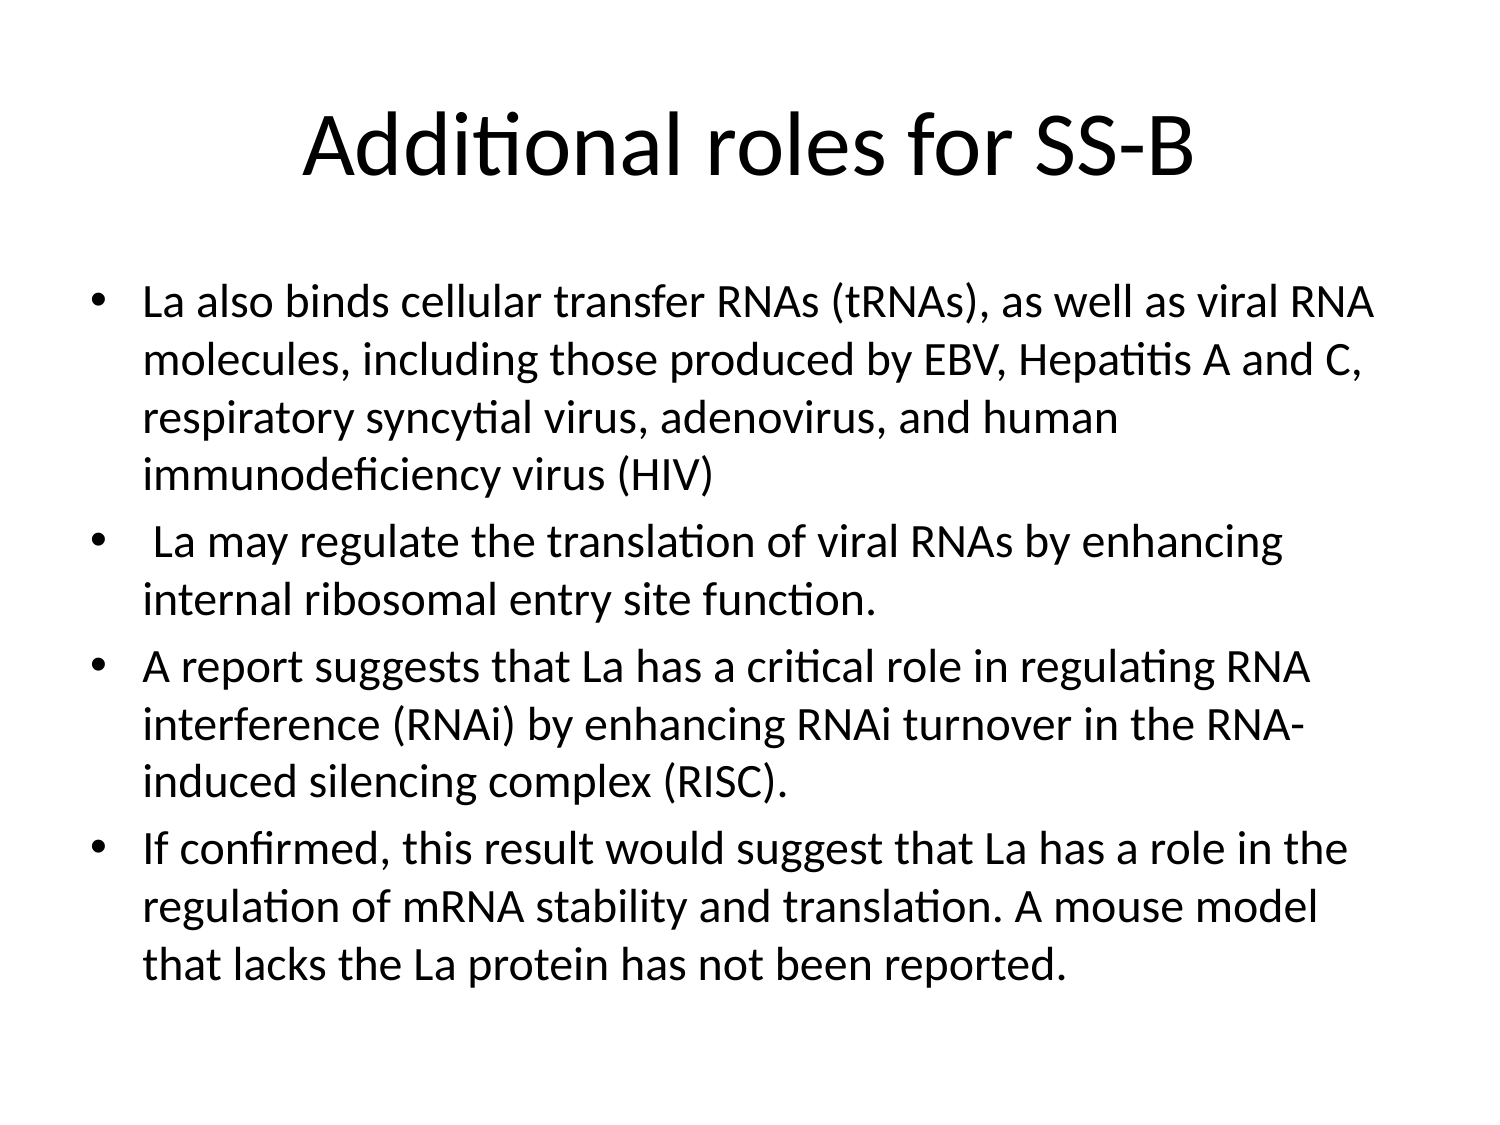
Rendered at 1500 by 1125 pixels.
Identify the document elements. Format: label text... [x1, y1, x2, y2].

title Additional roles for SS-B [75, 45, 1425, 233]
list La also binds cellular transfer RNAs (tRNAs), as well as viral RNA molecules, including those produced by EBV, Hepatitis A and C, respiratory syncytial virus, adenovirus, and human immunodeficiency virus (HIV) La may regulate the translation of viral RNAs by enhancing internal ribosomal entry site function. A report suggests that La has a critical role in regulating RNA interference (RNAi) by enhancing RNAi turnover in the RNA-induced silencing complex (RISC). If confirmed, this result would suggest that La has a role in the regulation of mRNA stability and translation. A mouse model that lacks the La protein has not been reported. [75, 262, 1425, 1005]
